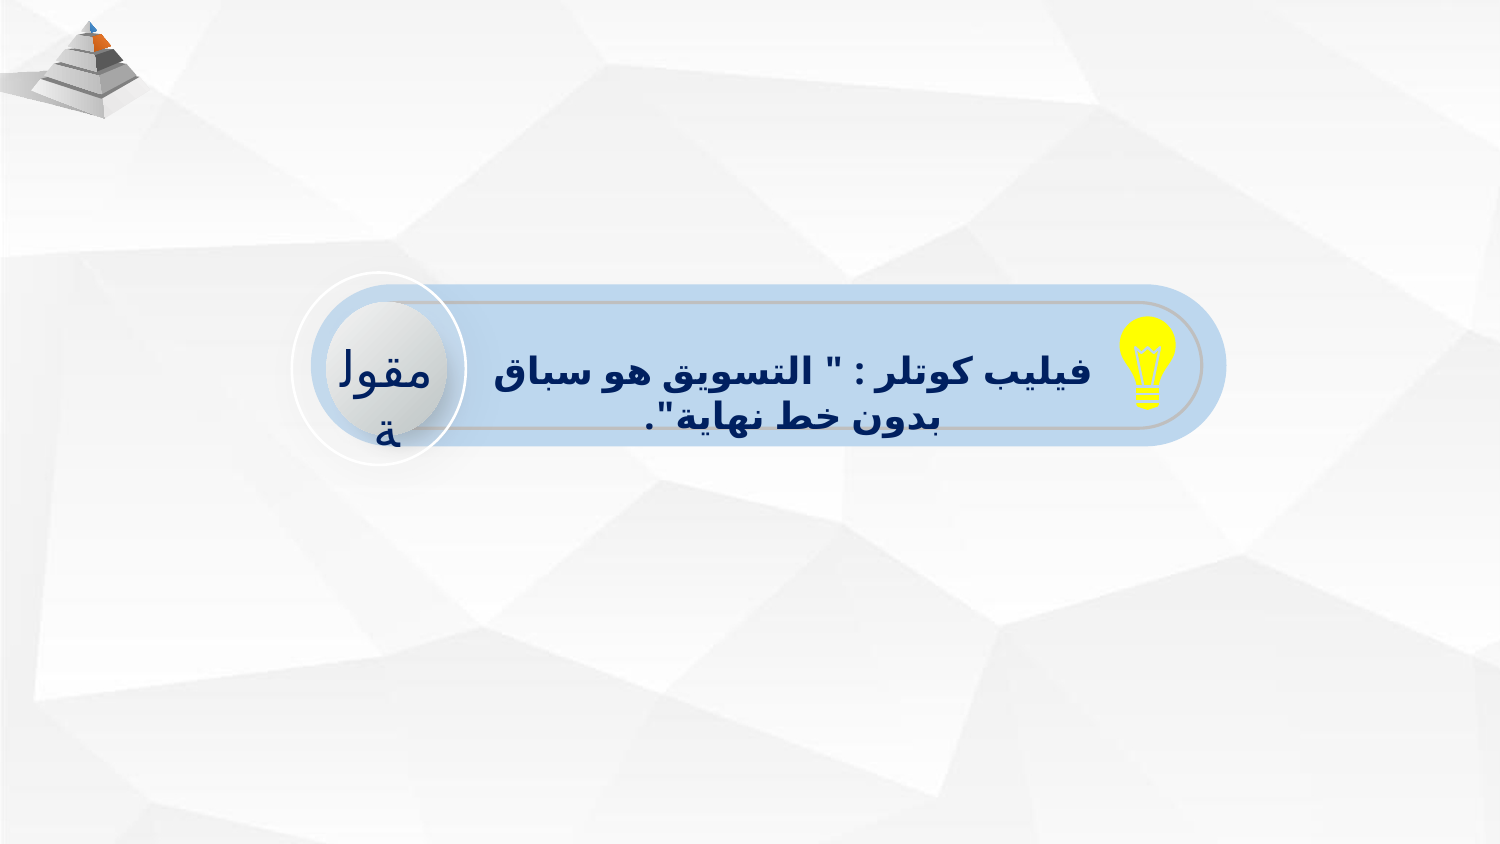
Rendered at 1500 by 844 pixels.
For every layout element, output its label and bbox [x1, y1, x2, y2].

text_box [0, 21, 150, 119]
picture [0, 0, 1500, 844]
text_box [1119, 316, 1176, 410]
text_box [501, 284, 1227, 447]
text_box [291, 272, 501, 535]
